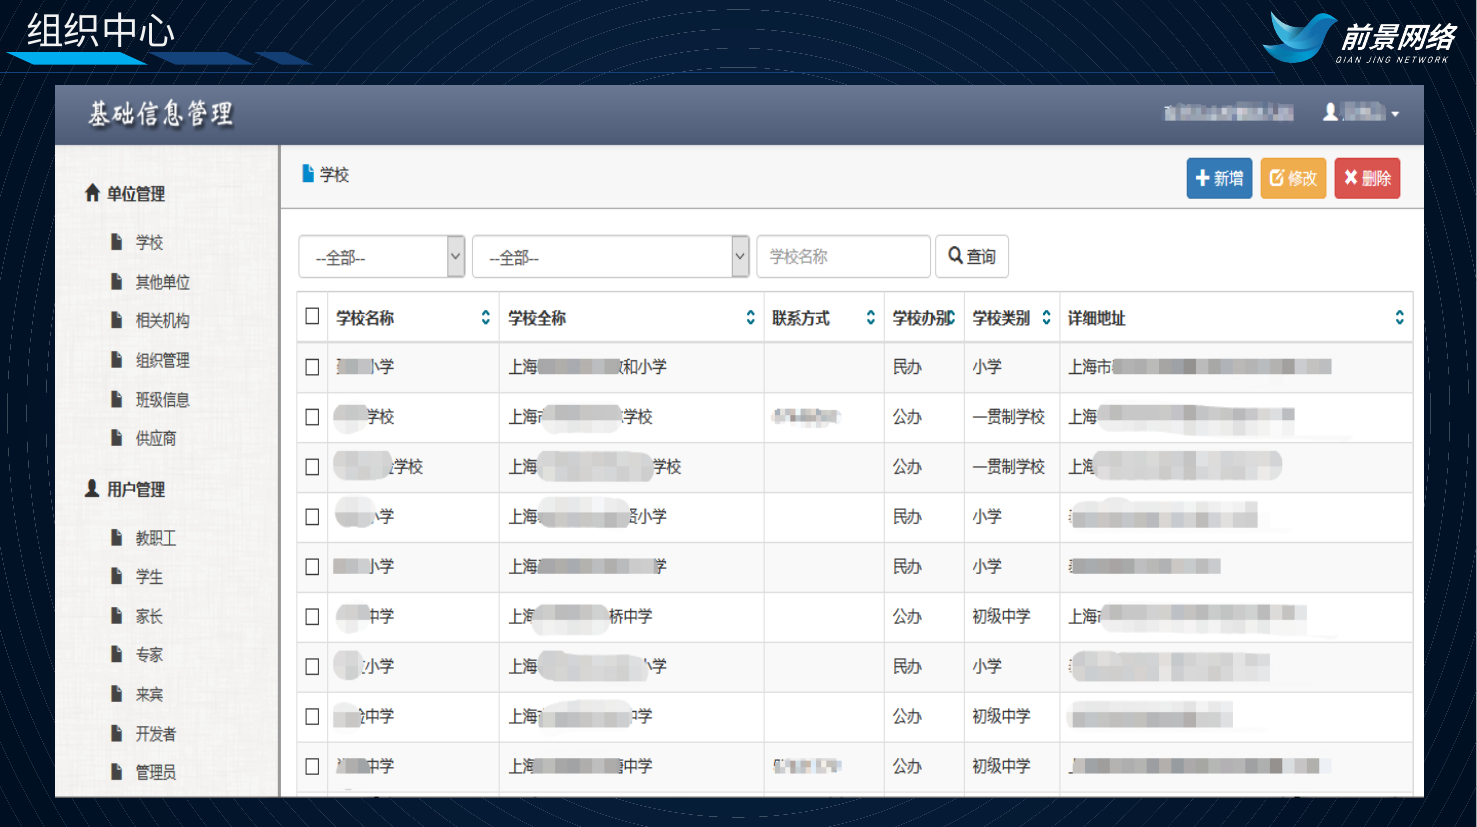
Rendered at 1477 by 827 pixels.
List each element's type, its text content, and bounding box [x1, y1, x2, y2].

picture [1262, 10, 1458, 63]
title 组织中心 [15, 4, 509, 61]
picture [55, 85, 1424, 798]
